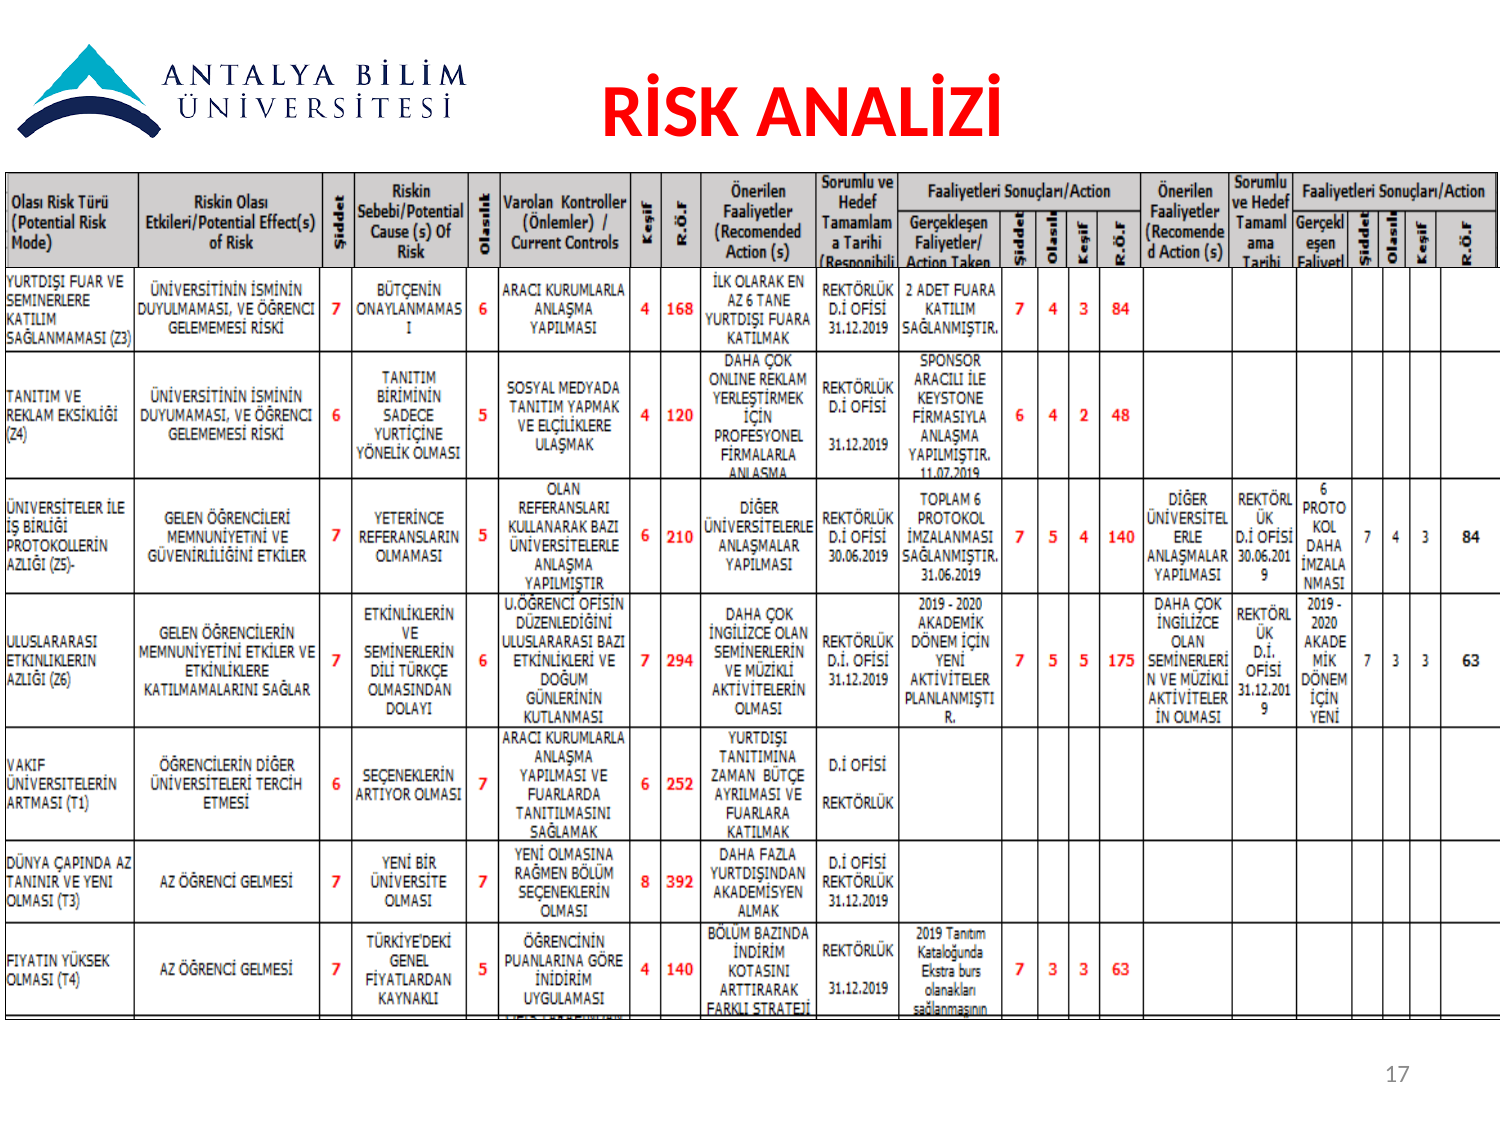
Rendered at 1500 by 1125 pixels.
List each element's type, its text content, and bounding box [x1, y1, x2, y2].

picture [5, 172, 1500, 1021]
slide_number 17 [1074, 1042, 1425, 1103]
text_box RİSK ANALİZİ [230, 54, 1376, 160]
picture [17, 42, 467, 138]
